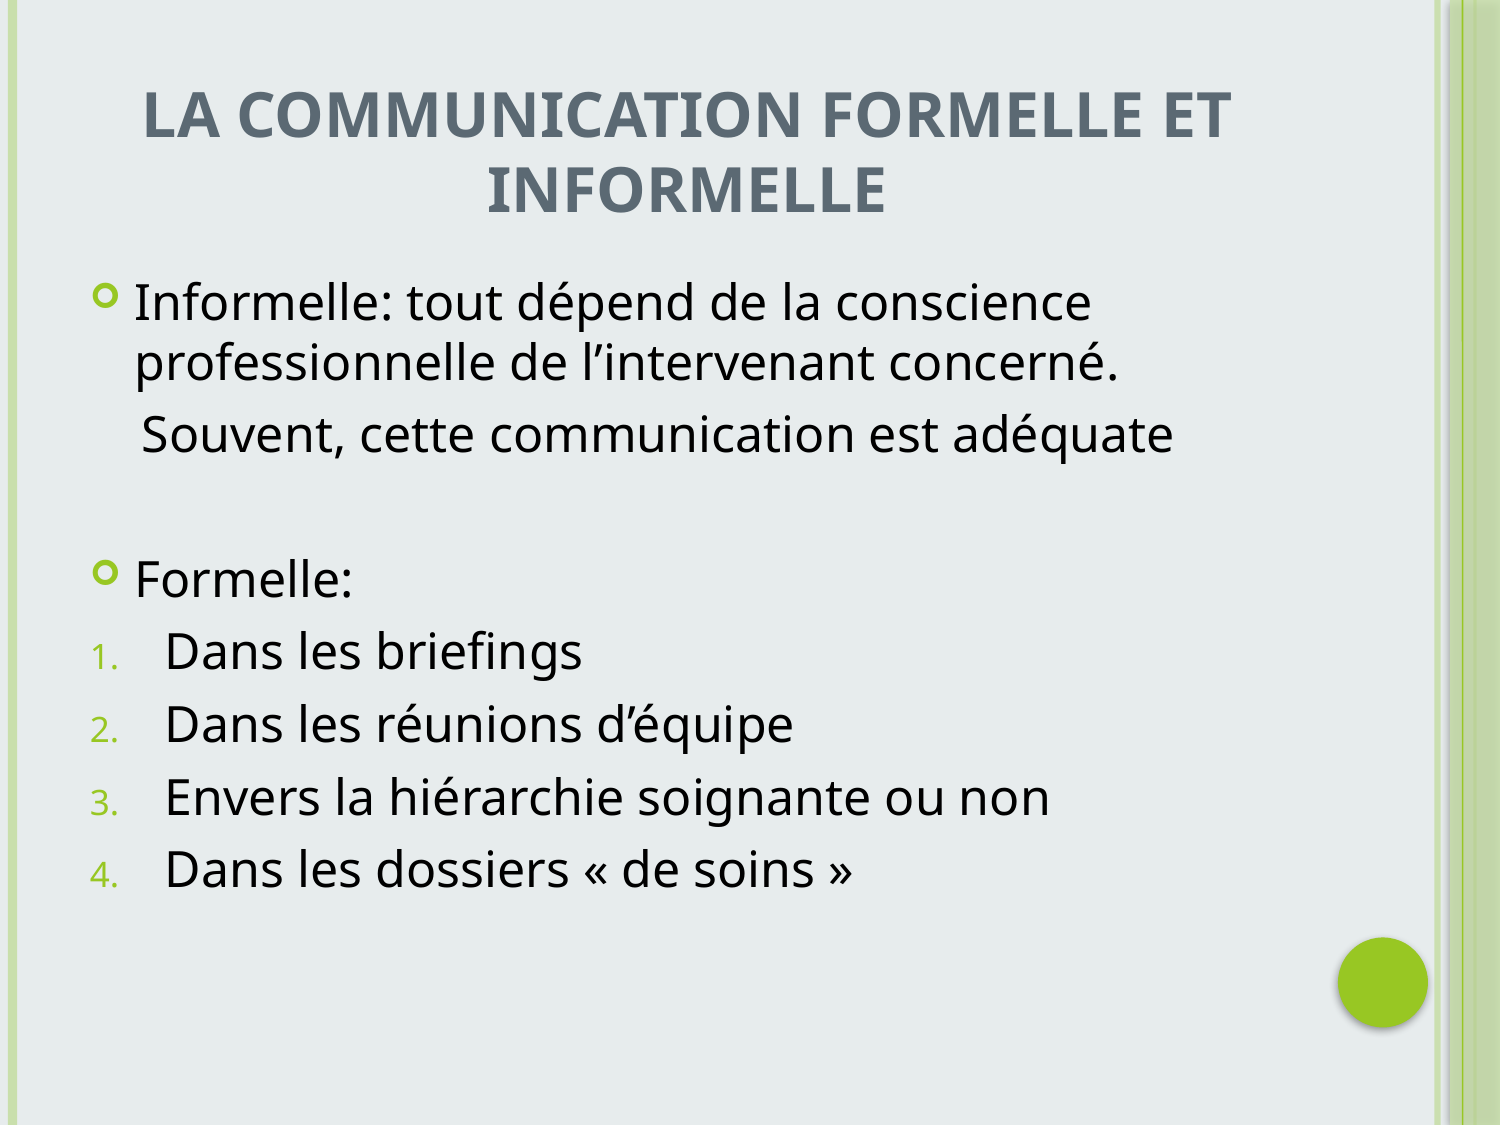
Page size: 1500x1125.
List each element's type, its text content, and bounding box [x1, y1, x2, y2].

list Informelle: tout dépend de la conscience professionnelle de l’intervenant concerné. Souvent, cette communication est adéquate Formelle: Dans les briefings Dans les réunions d’équipe Envers la hiérarchie soignante ou non Dans les dossiers « de soins » [75, 262, 1300, 1062]
title LA COMMUNICATION FORMELLE ET INFORMELLE [75, 45, 1300, 233]
